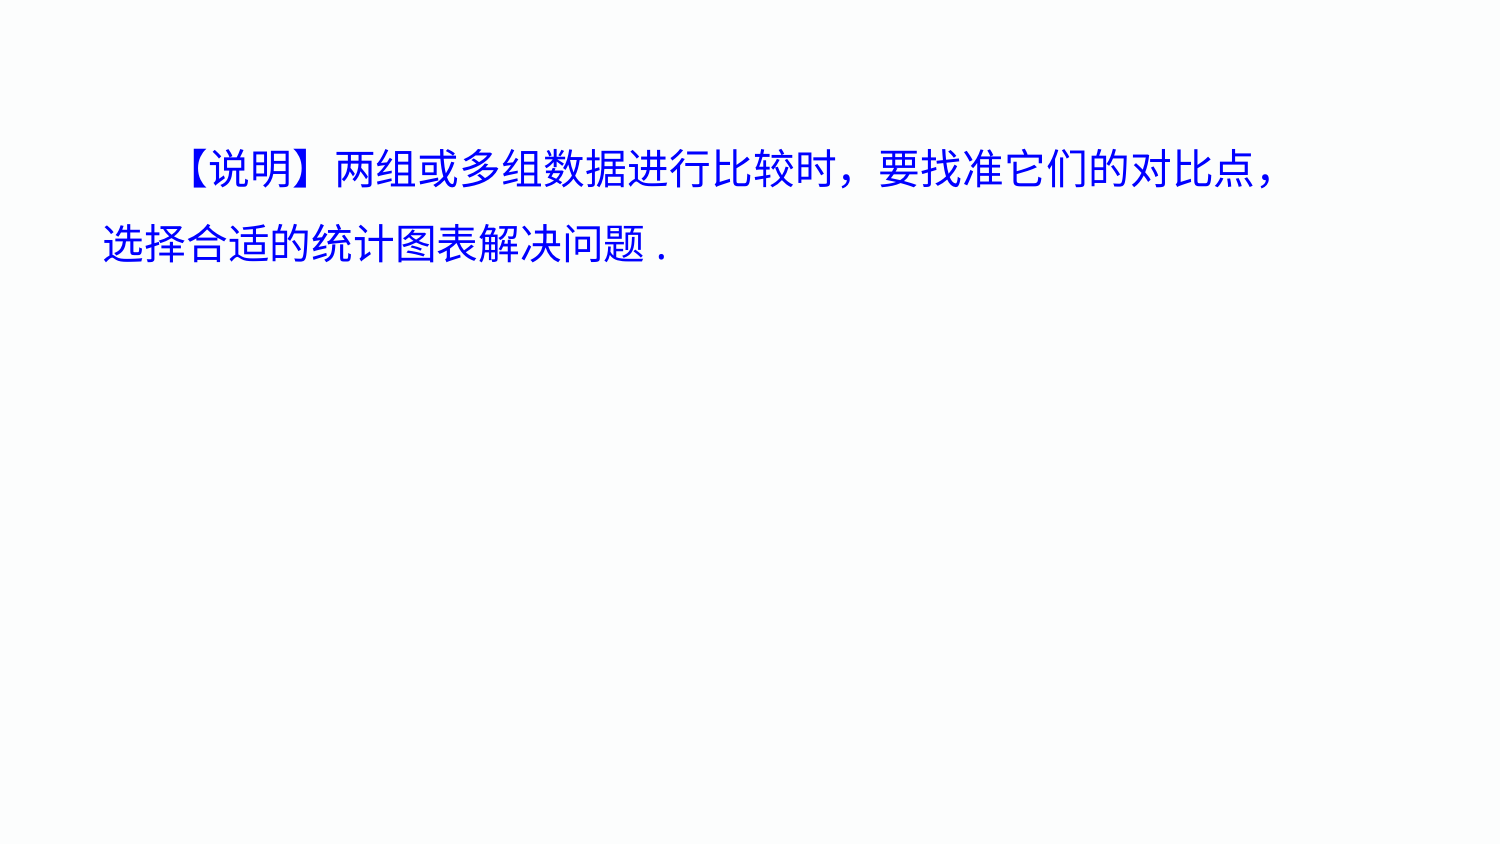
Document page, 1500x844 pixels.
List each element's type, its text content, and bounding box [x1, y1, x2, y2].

text_box 【说明】两组或多组数据进行比较时，要找准它们的对比点，选择合适的统计图表解决问题. [88, 110, 1313, 275]
